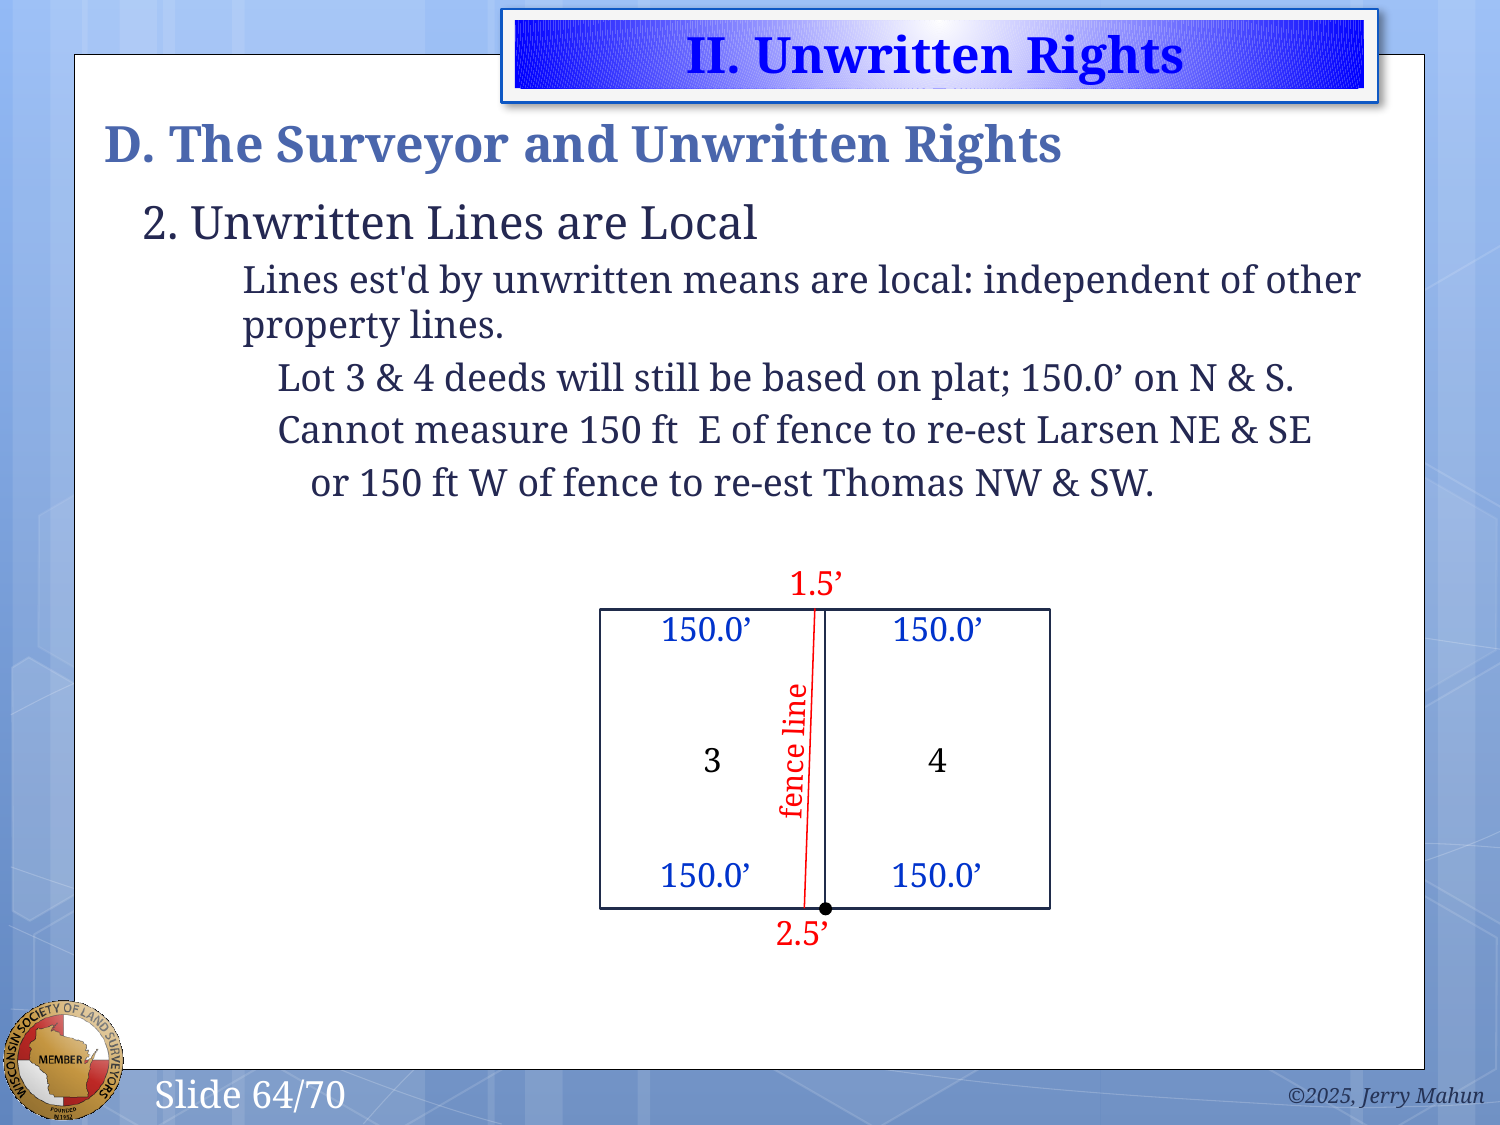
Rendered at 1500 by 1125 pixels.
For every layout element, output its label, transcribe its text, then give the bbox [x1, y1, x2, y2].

title D. The Surveyor and Unwritten Rights [89, 108, 1242, 180]
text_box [599, 554, 1051, 961]
picture [0, 997, 125, 1125]
list 2. Unwritten Lines are Local Lines est'd by unwritten means are local: independent of other property lines. Lot 3 & 4 deeds will still be based on plat; 150.0’ on N & S. Cannot measure 150 ft E of fence to re-est Larsen NE & SE or 150 ft W of fence to re-est Thomas NW & SW. [115, 186, 1385, 984]
